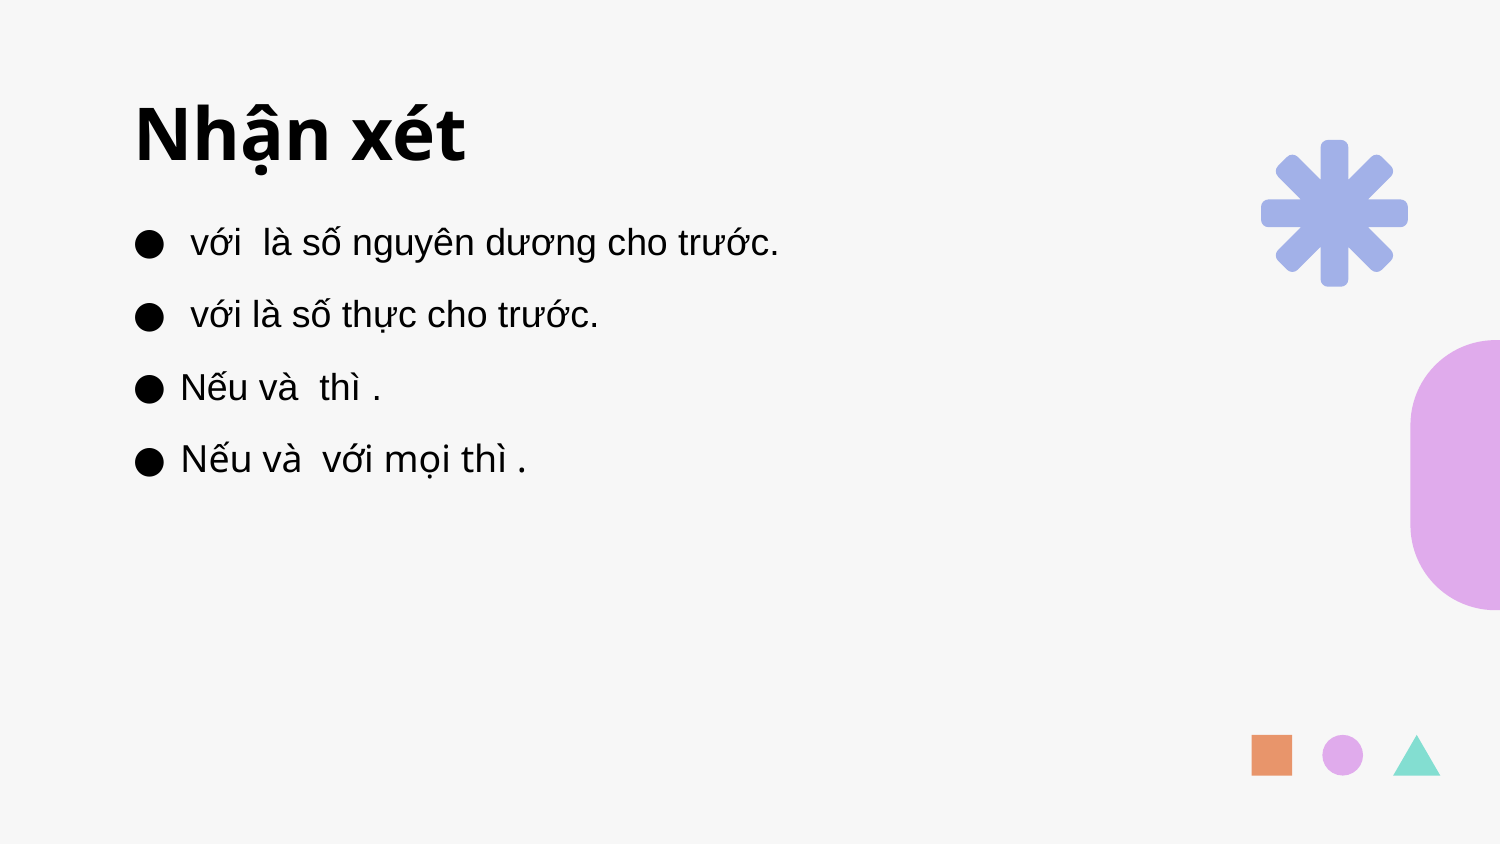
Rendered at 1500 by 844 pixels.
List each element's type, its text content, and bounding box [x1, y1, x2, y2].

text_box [1251, 734, 1441, 776]
title Nhận xét [118, 72, 1382, 167]
text_box [1261, 157, 1408, 287]
